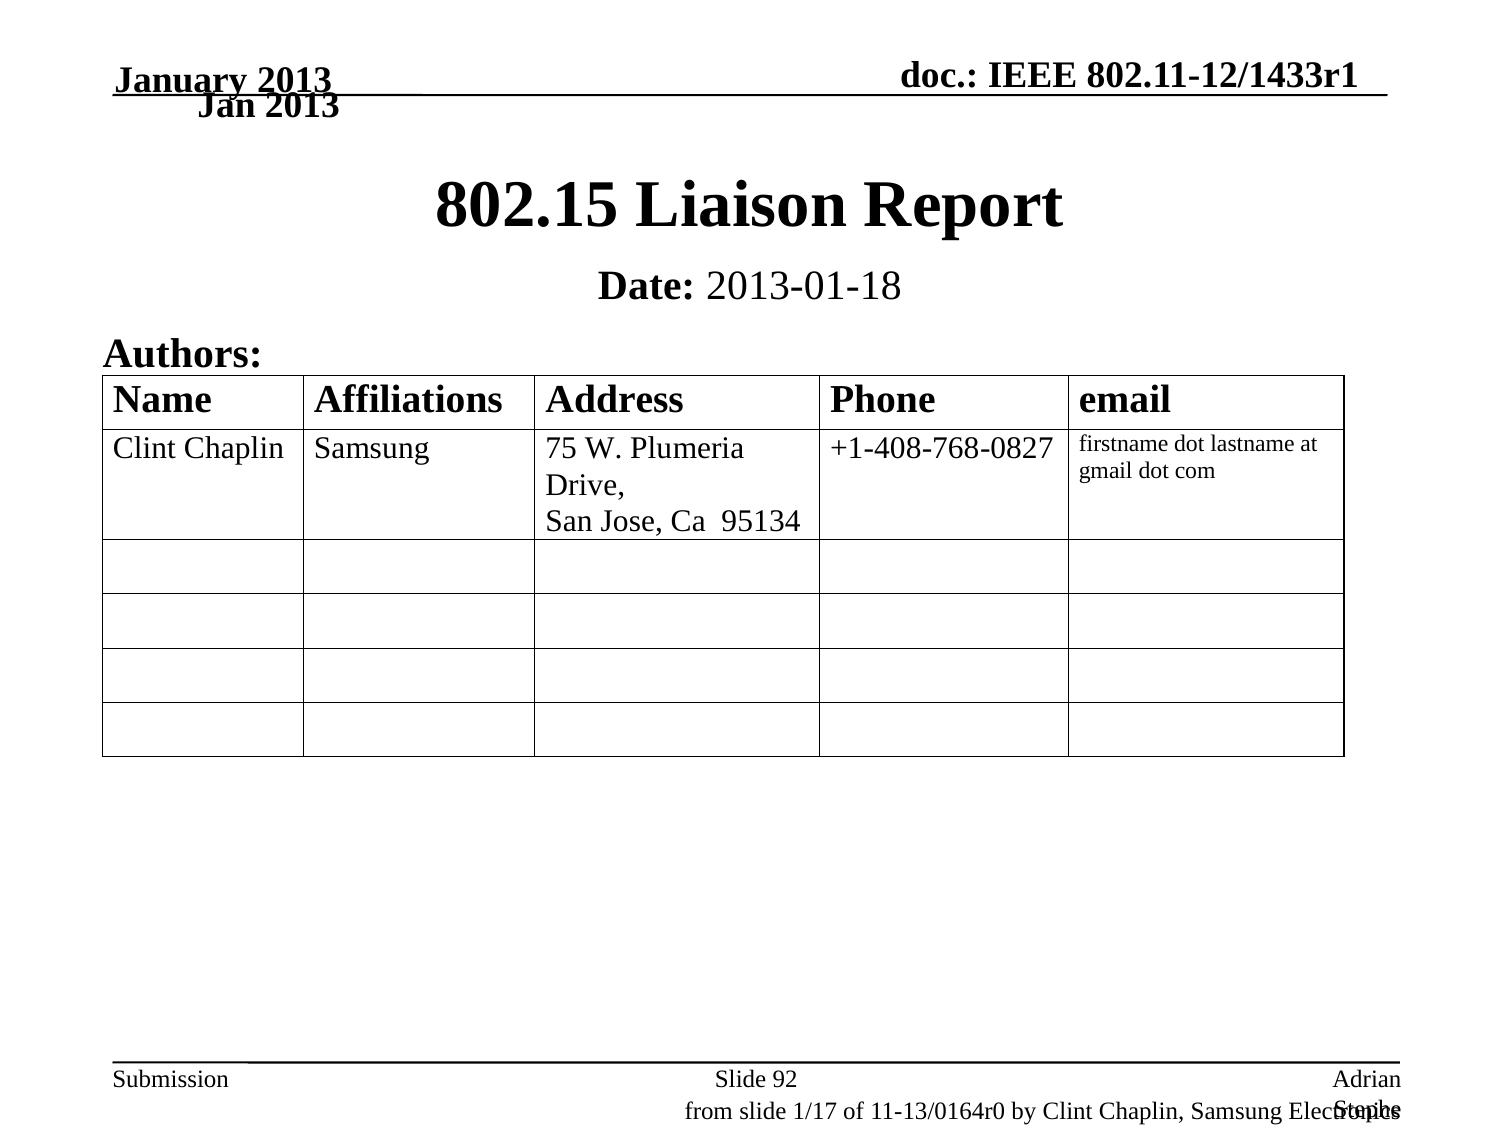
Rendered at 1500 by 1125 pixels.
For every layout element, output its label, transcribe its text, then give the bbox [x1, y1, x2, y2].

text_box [87, 374, 1368, 823]
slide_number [114, 54, 335, 100]
slide_number Slide 92 [712, 1062, 800, 1087]
text_box Authors: [87, 318, 325, 374]
title 802.15 Liaison Report [112, 112, 1388, 249]
text_box Jan 2013 [197, 79, 341, 125]
footer Adrian Stephens, Intel Corporation [1325, 1062, 1402, 1087]
list Date: 2013-01-18 [112, 249, 1388, 313]
text_box from slide 1/17 of 11-13/0164r0 by Clint Chaplin, Samsung Electronics [343, 1087, 1417, 1125]
